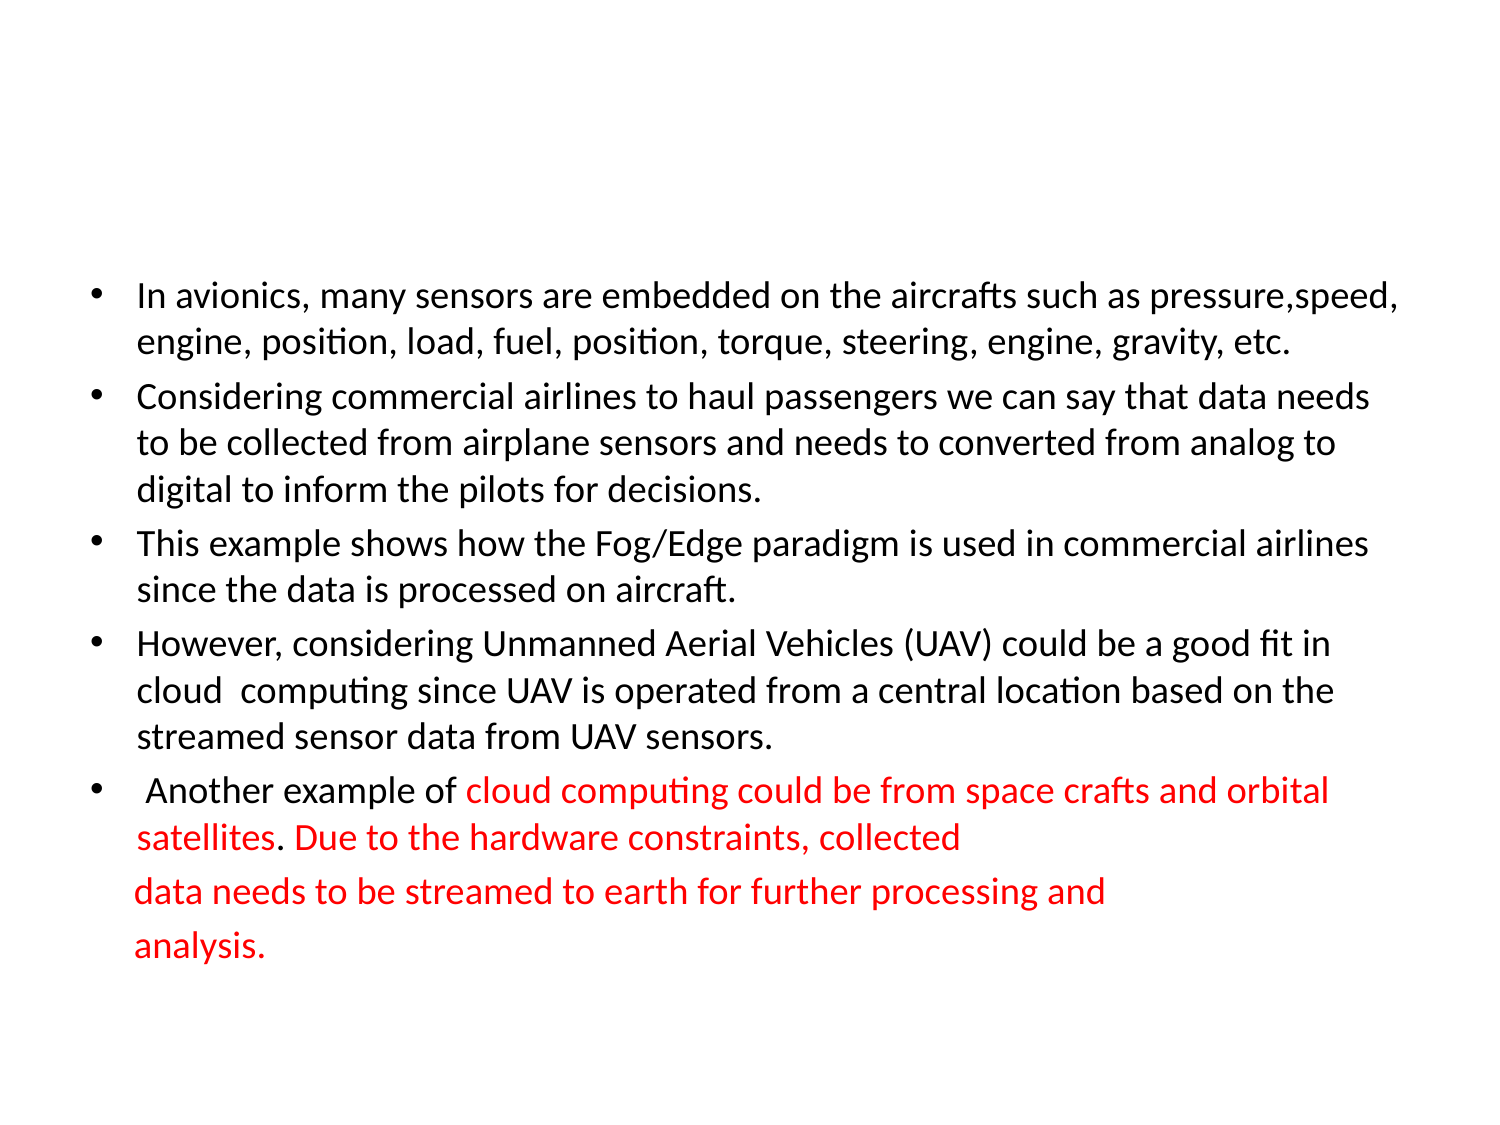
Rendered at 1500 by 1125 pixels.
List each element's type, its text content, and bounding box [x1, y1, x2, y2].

list In avionics, many sensors are embedded on the aircrafts such as pressure,speed, engine, position, load, fuel, position, torque, steering, engine, gravity, etc. Considering commercial airlines to haul passengers we can say that data needs to be collected from airplane sensors and needs to converted from analog to digital to inform the pilots for decisions. This example shows how the Fog/Edge paradigm is used in commercial airlines since the data is processed on aircraft. However, considering Unmanned Aerial Vehicles (UAV) could be a good fit in cloud computing since UAV is operated from a central location based on the streamed sensor data from UAV sensors. Another example of cloud computing could be from space crafts and orbital satellites. Due to the hardware constraints, collected data needs to be streamed to earth for further processing and analysis. [75, 262, 1425, 1005]
